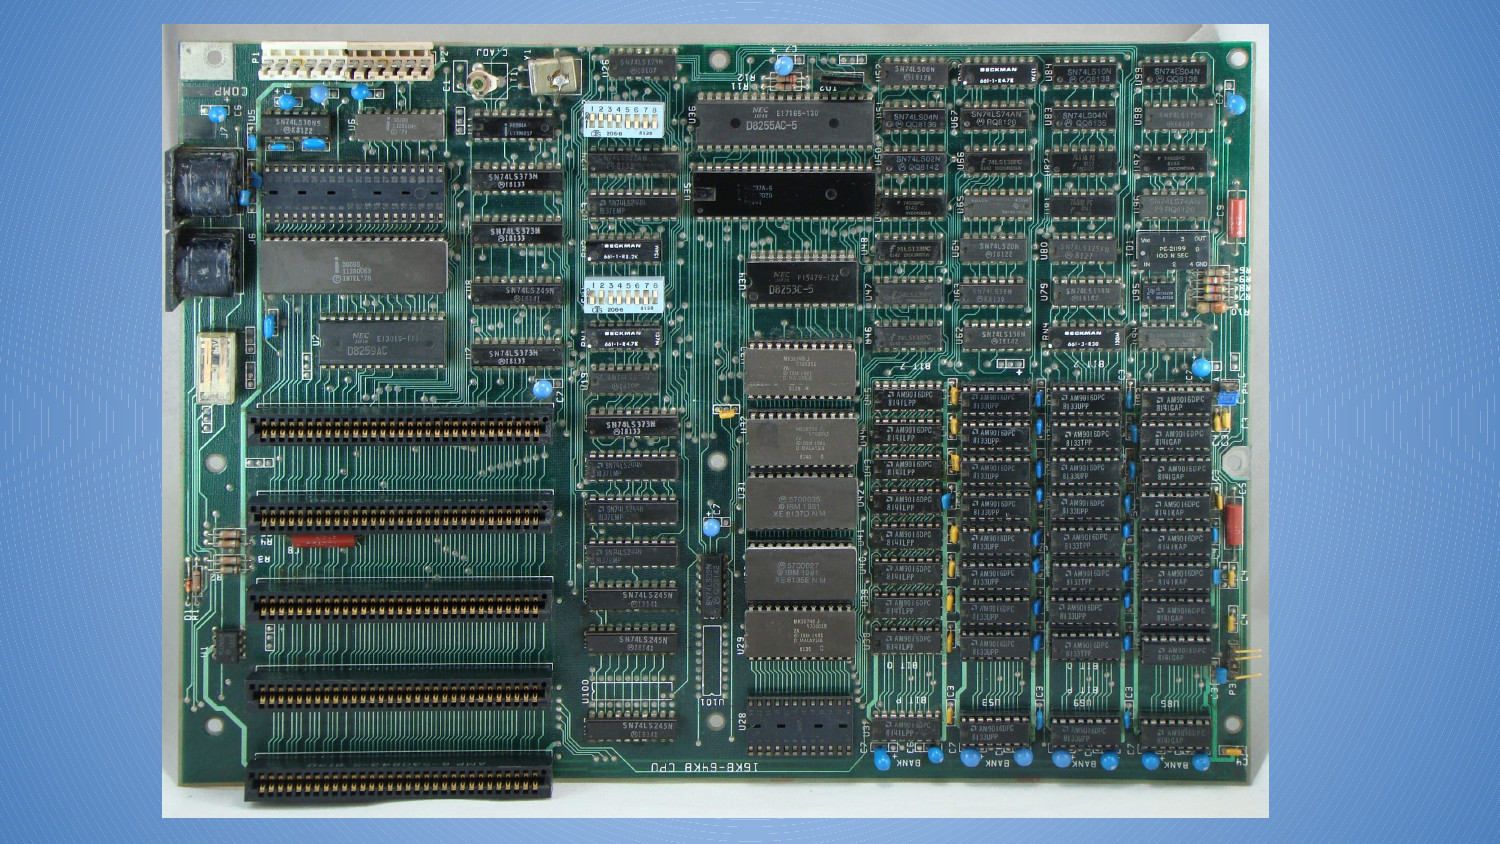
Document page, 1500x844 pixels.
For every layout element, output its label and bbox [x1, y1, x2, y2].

picture [162, 24, 1269, 818]
